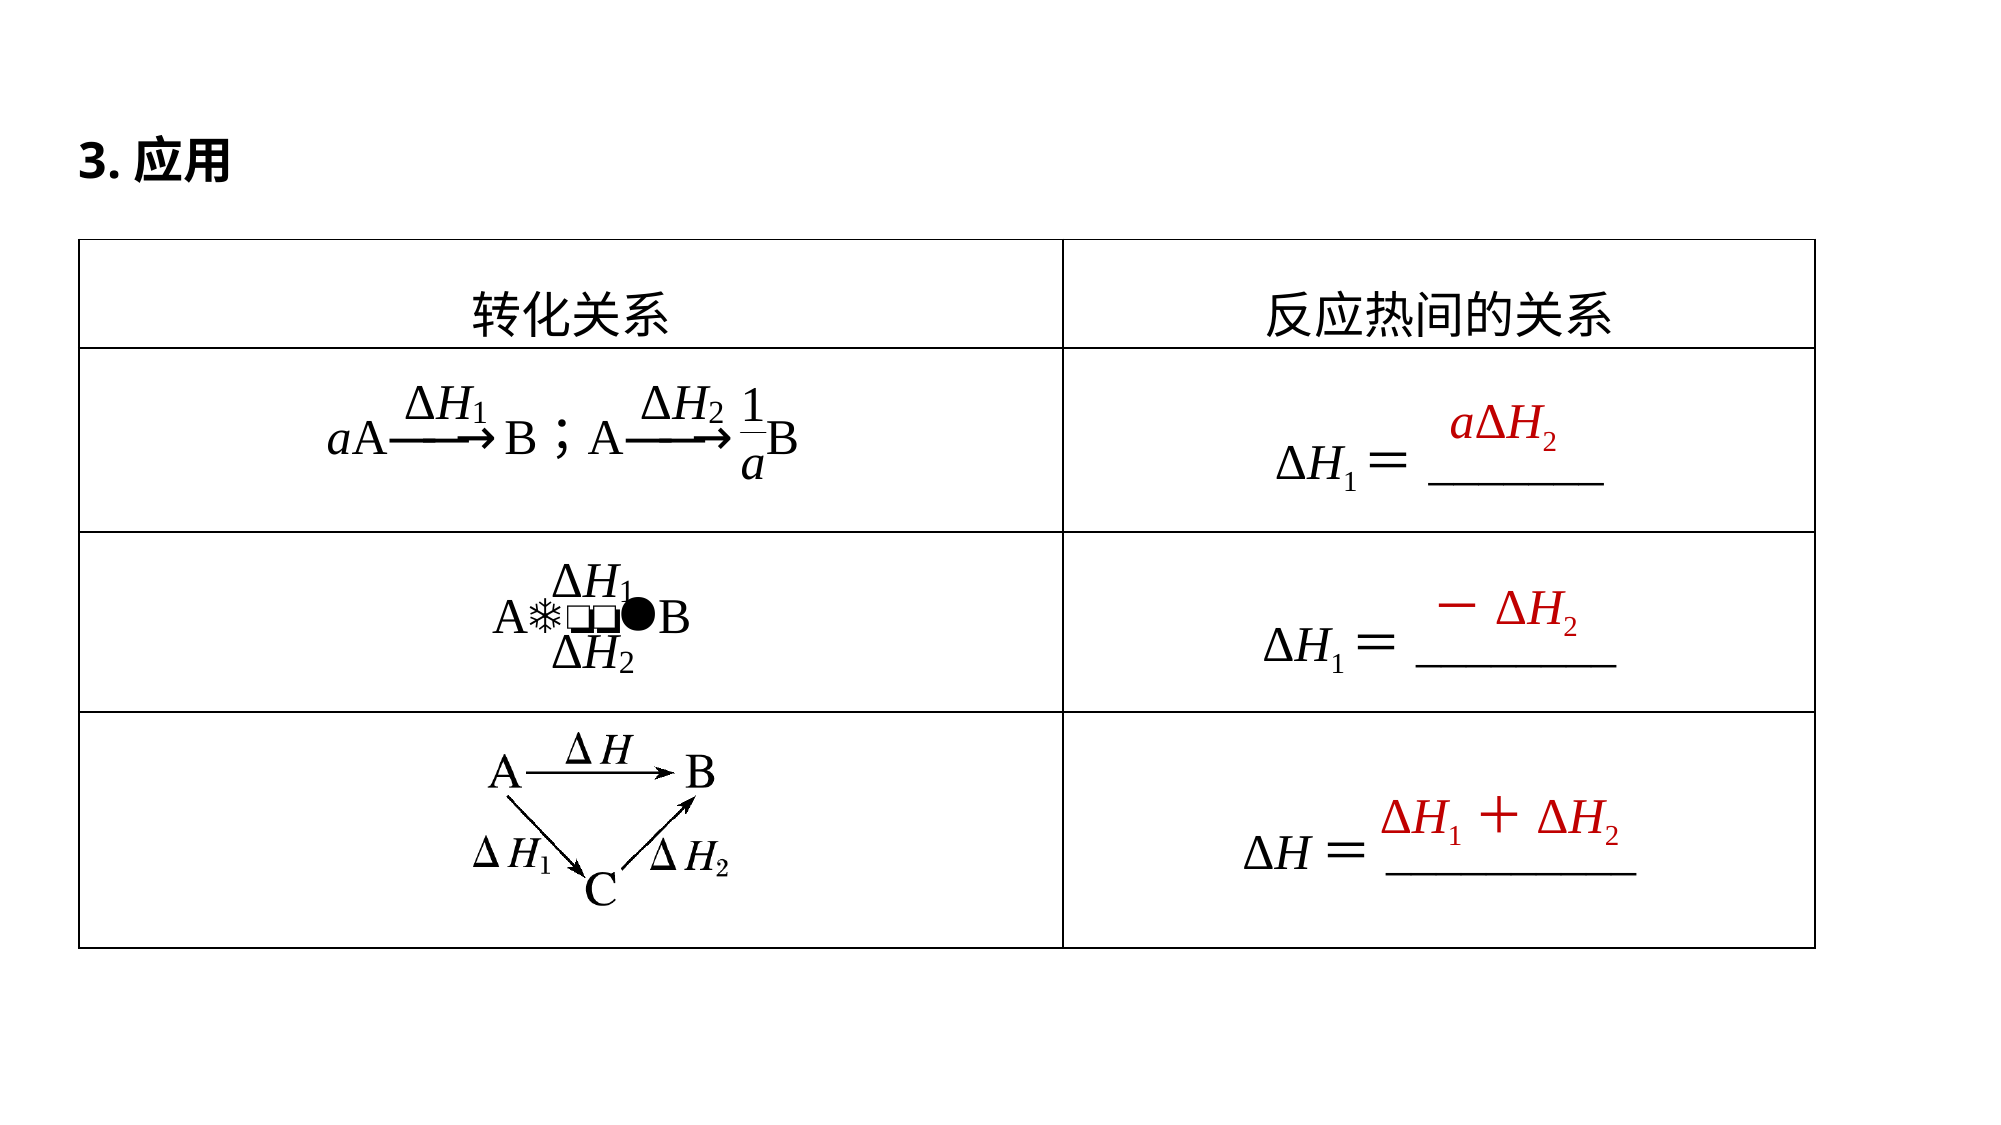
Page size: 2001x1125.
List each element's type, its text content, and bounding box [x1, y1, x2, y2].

table_header 转化关系 [80, 240, 1062, 347]
text_box ΔH1＋ΔH2 [1364, 775, 1634, 859]
table_cell ΔH1＝________ [1064, 533, 1814, 711]
table_cell [80, 713, 1062, 947]
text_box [326, 367, 928, 643]
table_cell [80, 533, 1062, 711]
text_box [492, 550, 819, 710]
table_header 反应热间的关系 [1064, 240, 1814, 347]
text_box 3.应用 [63, 91, 1936, 197]
table_cell ΔH＝__________ [1064, 713, 1814, 947]
table_cell [80, 349, 1062, 531]
picture [472, 727, 737, 911]
text_box aΔH2 [1434, 381, 1573, 465]
text_box －ΔH2 [1418, 567, 1593, 651]
table_cell ΔH1＝_______ [1064, 349, 1814, 531]
